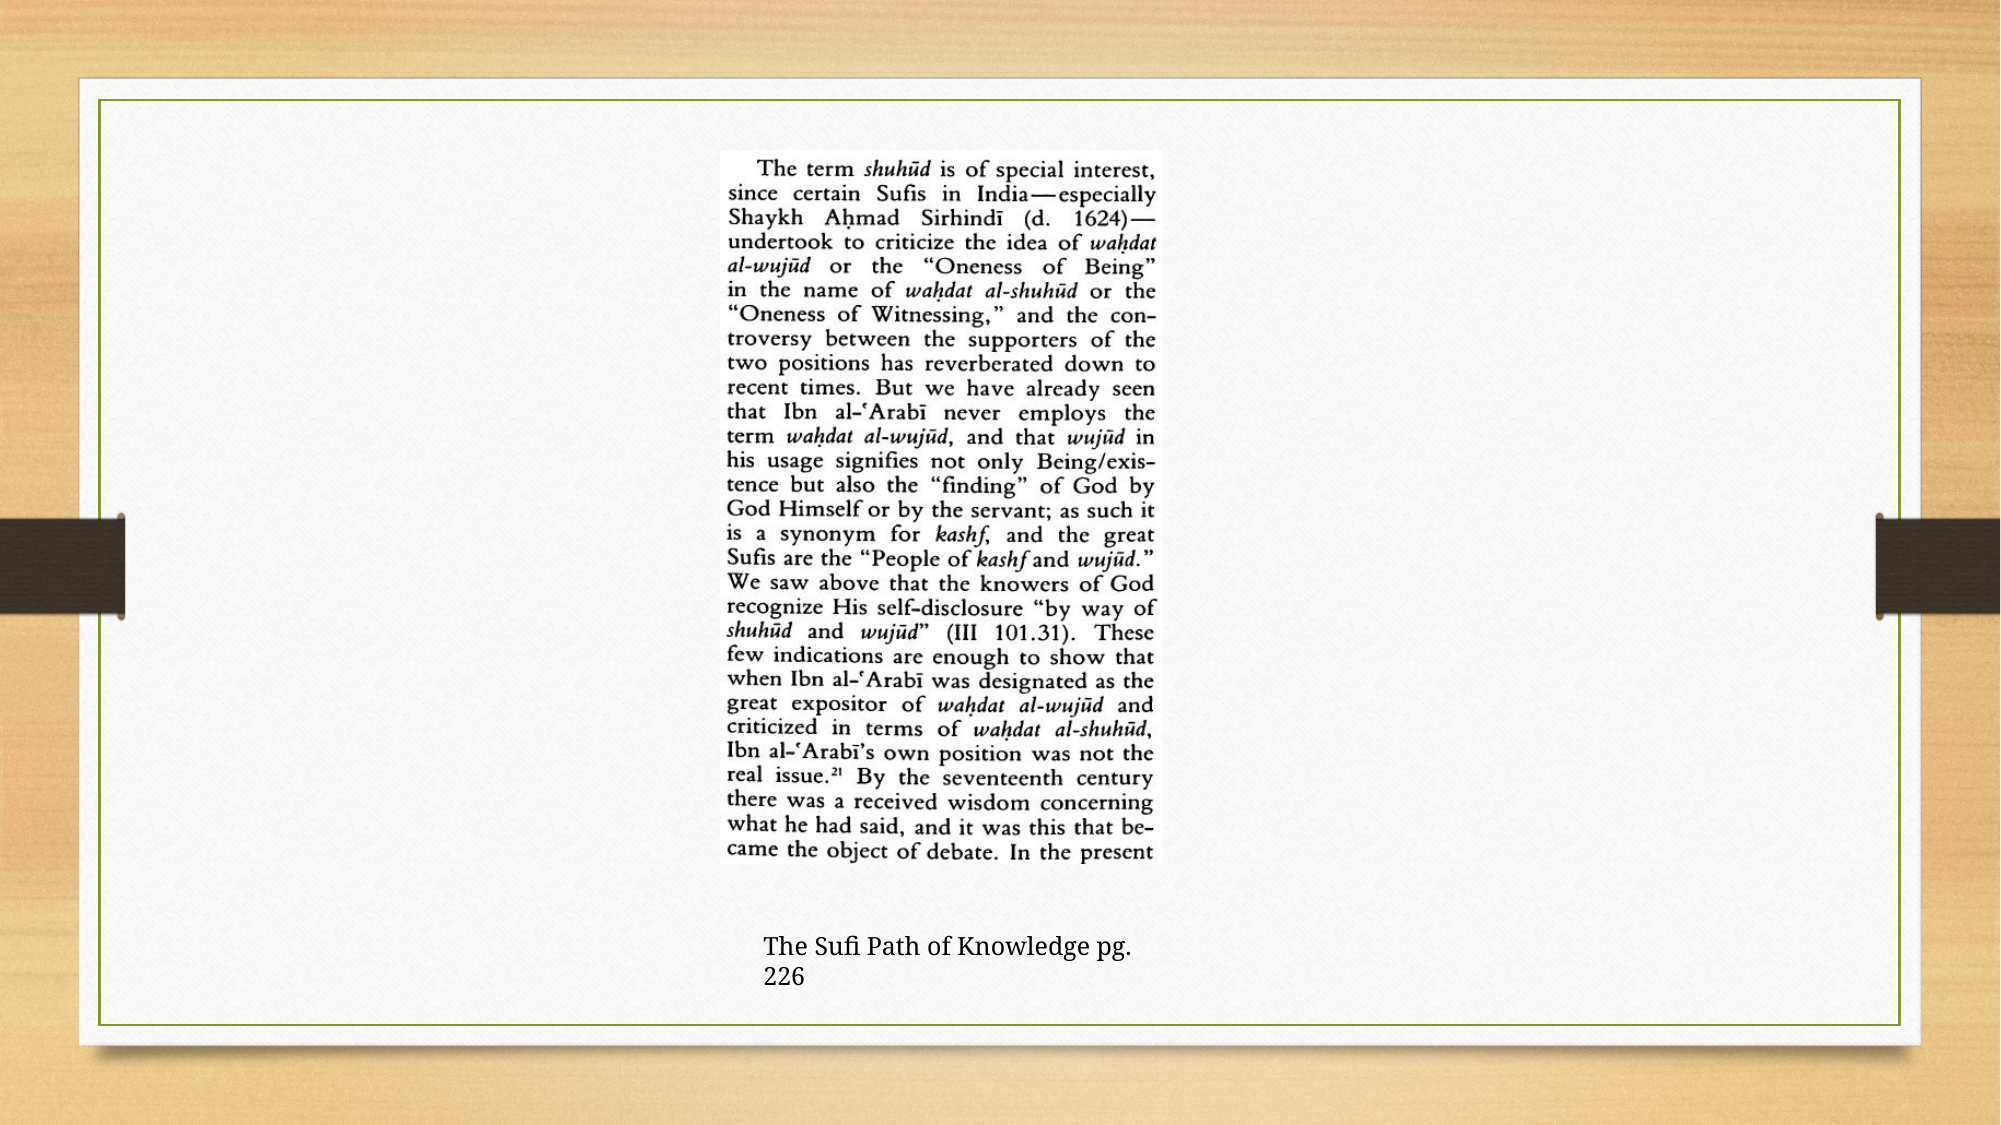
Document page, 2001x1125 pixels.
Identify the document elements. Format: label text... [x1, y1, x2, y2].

picture [0, 0, 2001, 1125]
text_box The Sufi Path of Knowledge pg. 226 [748, 922, 1163, 998]
